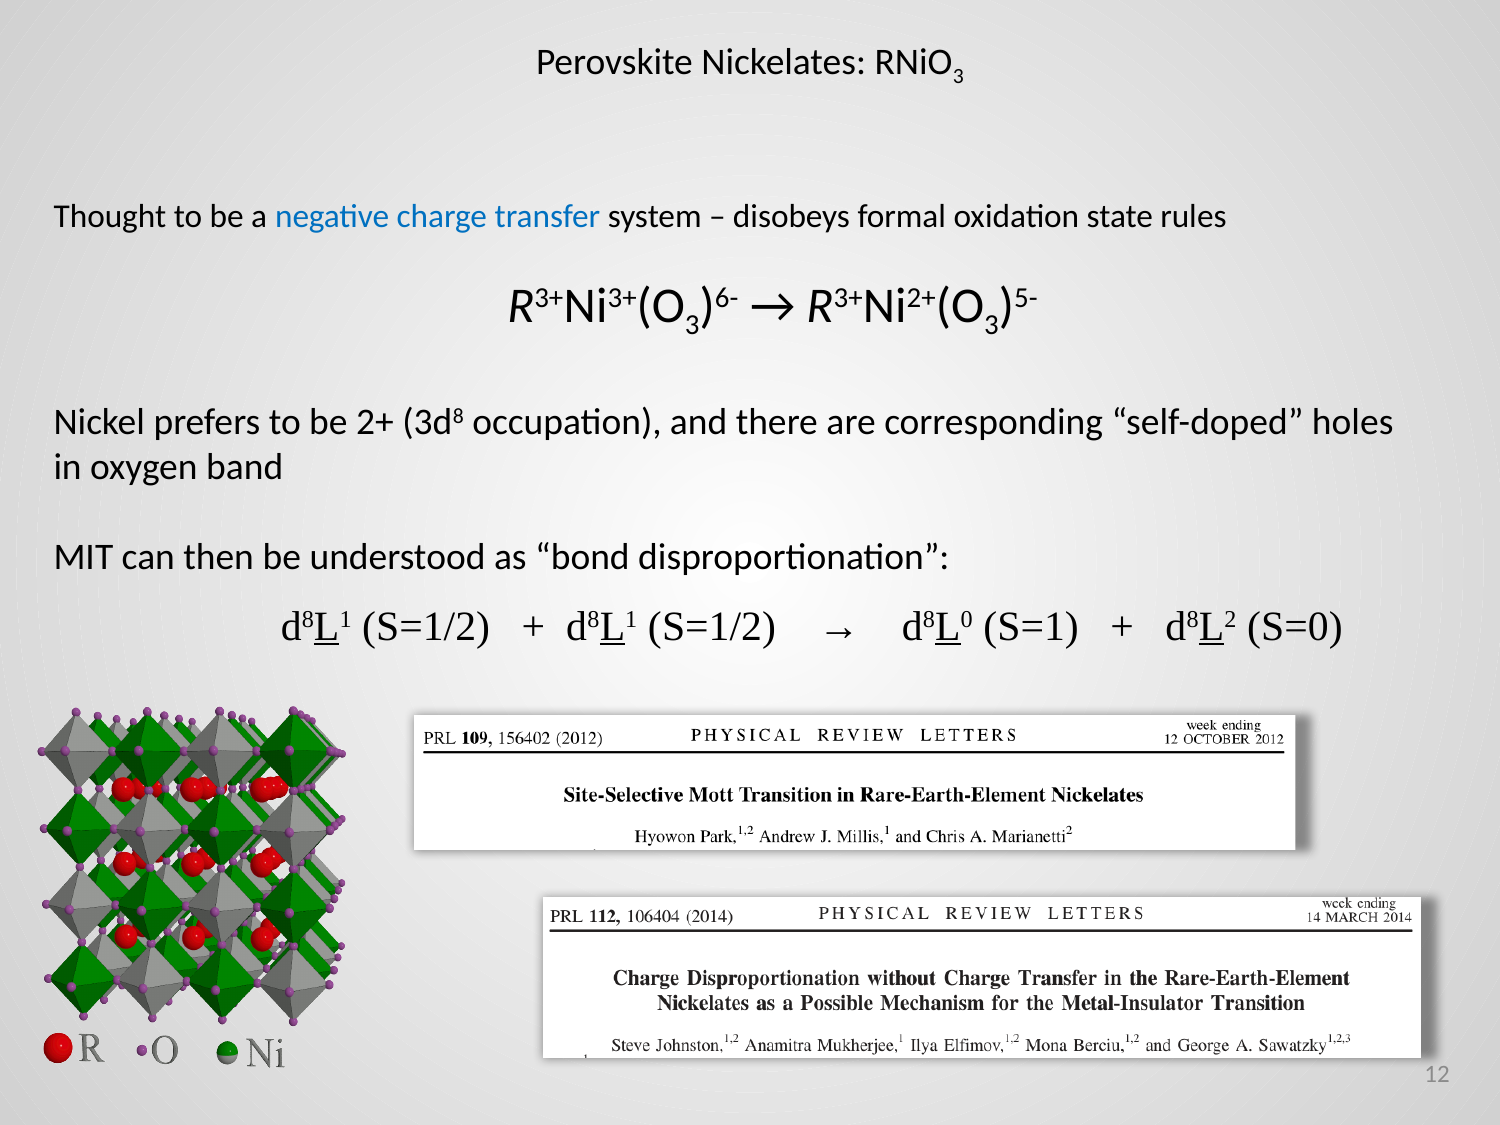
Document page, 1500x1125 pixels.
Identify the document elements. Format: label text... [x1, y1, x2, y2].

text_box Nickel prefers to be 2+ (3d8 occupation), and there are corresponding “self-doped” holes in oxygen band MIT can then be understood as “bond disproportionation”: [38, 389, 1421, 585]
text_box Perovskite Nickelates: RNiO3 [414, 29, 1086, 96]
slide_number 12 [1127, 1042, 1465, 1103]
text_box d8L1 (S=1/2) + d8L1 (S=1/2) → d8L0 (S=1) + d8L2 (S=0) [265, 591, 1358, 657]
picture [26, 684, 1421, 1112]
text_box R3+Ni3+(O3)6- → R3+Ni2+(O3)5- [447, 264, 1120, 348]
text_box Thought to be a negative charge transfer system – disobeys formal oxidation state rules [38, 186, 1313, 242]
